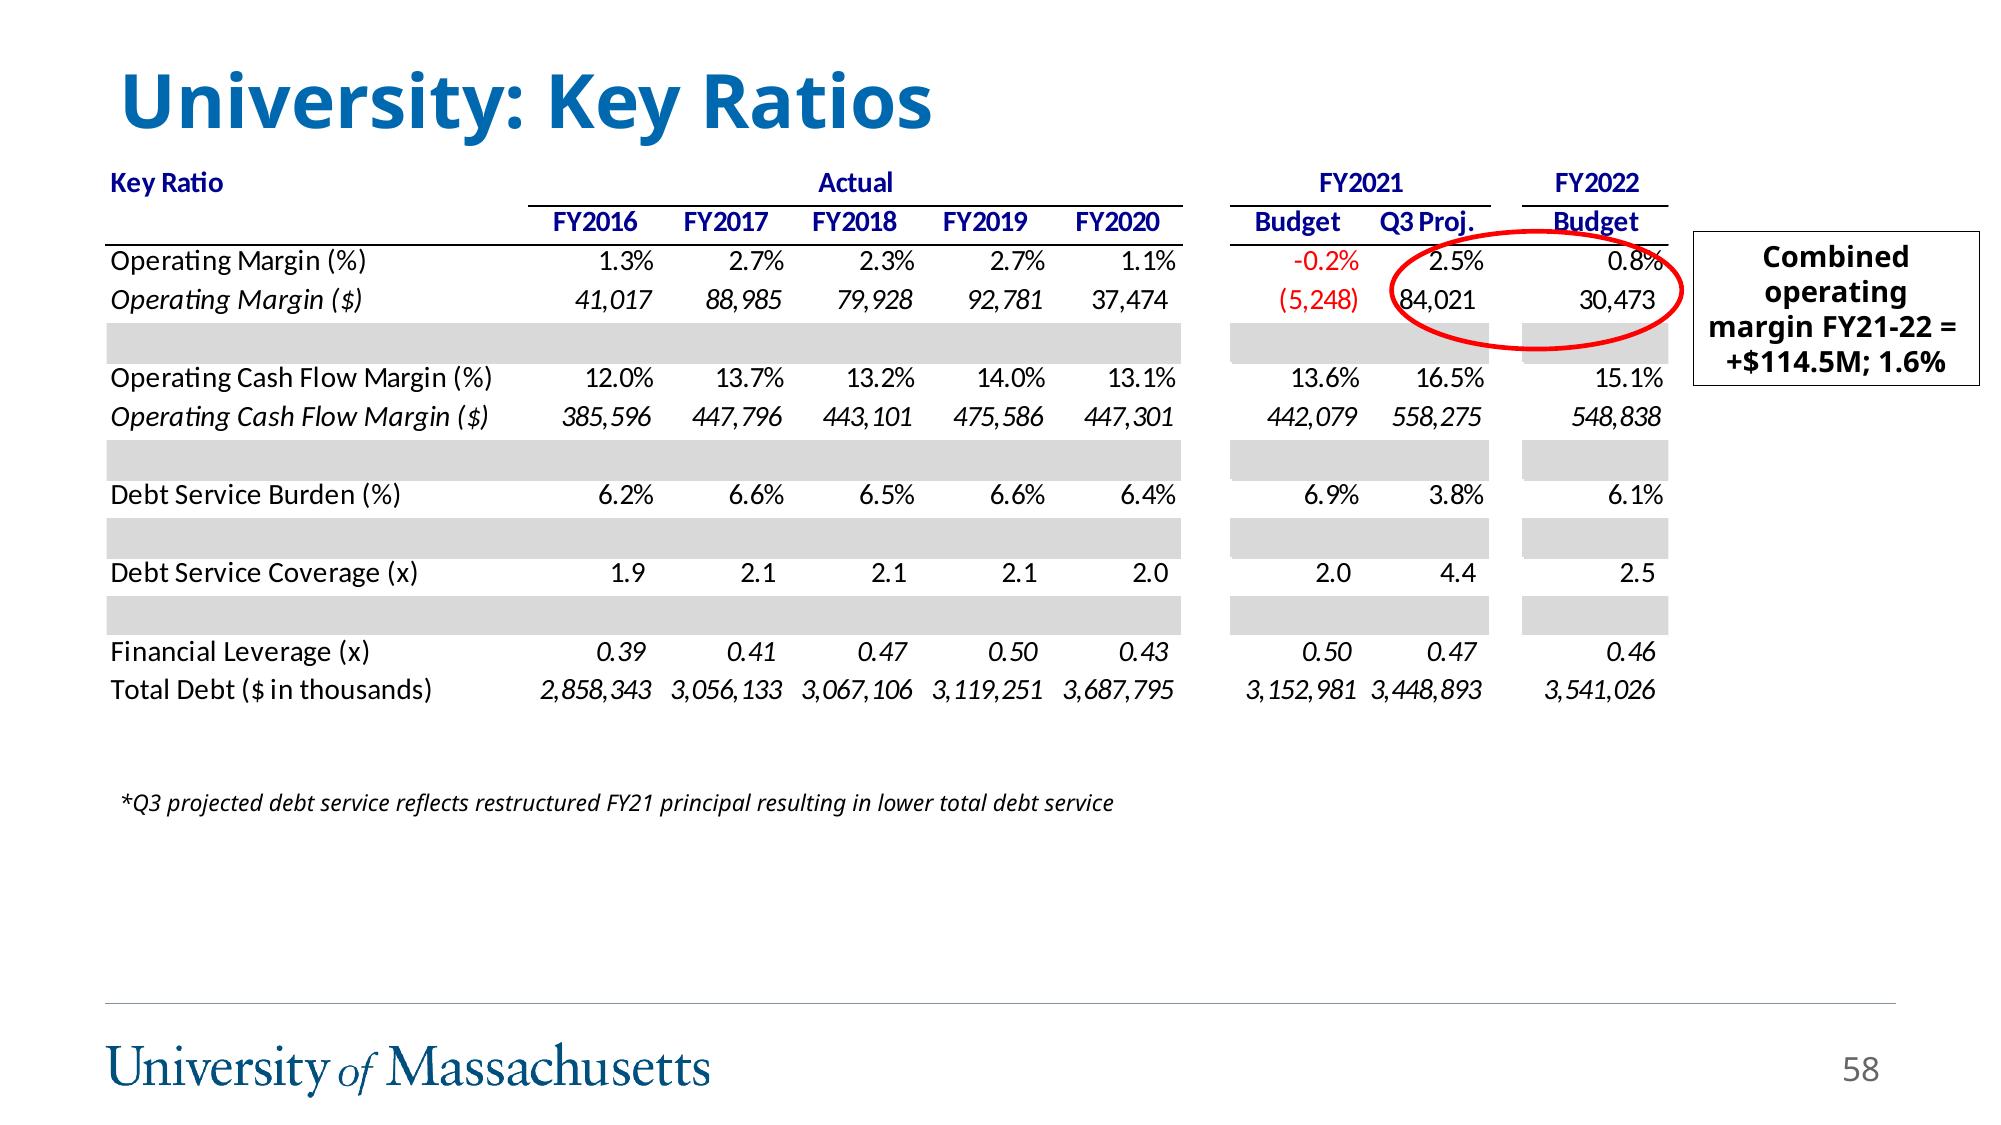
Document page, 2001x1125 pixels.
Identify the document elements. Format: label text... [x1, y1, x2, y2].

picture [104, 166, 1671, 716]
text_box Combined operating margin FY21-22 = +$114.5M; 1.6% [1693, 231, 1980, 386]
text_box [1671, 266, 1683, 314]
text_box *Q3 projected debt service reflects restructured FY21 principal resulting in lower total debt service [104, 780, 1322, 823]
title University: Key Ratios [104, 41, 1896, 167]
slide_number 58 [1744, 1049, 1896, 1092]
picture [104, 1042, 710, 1099]
